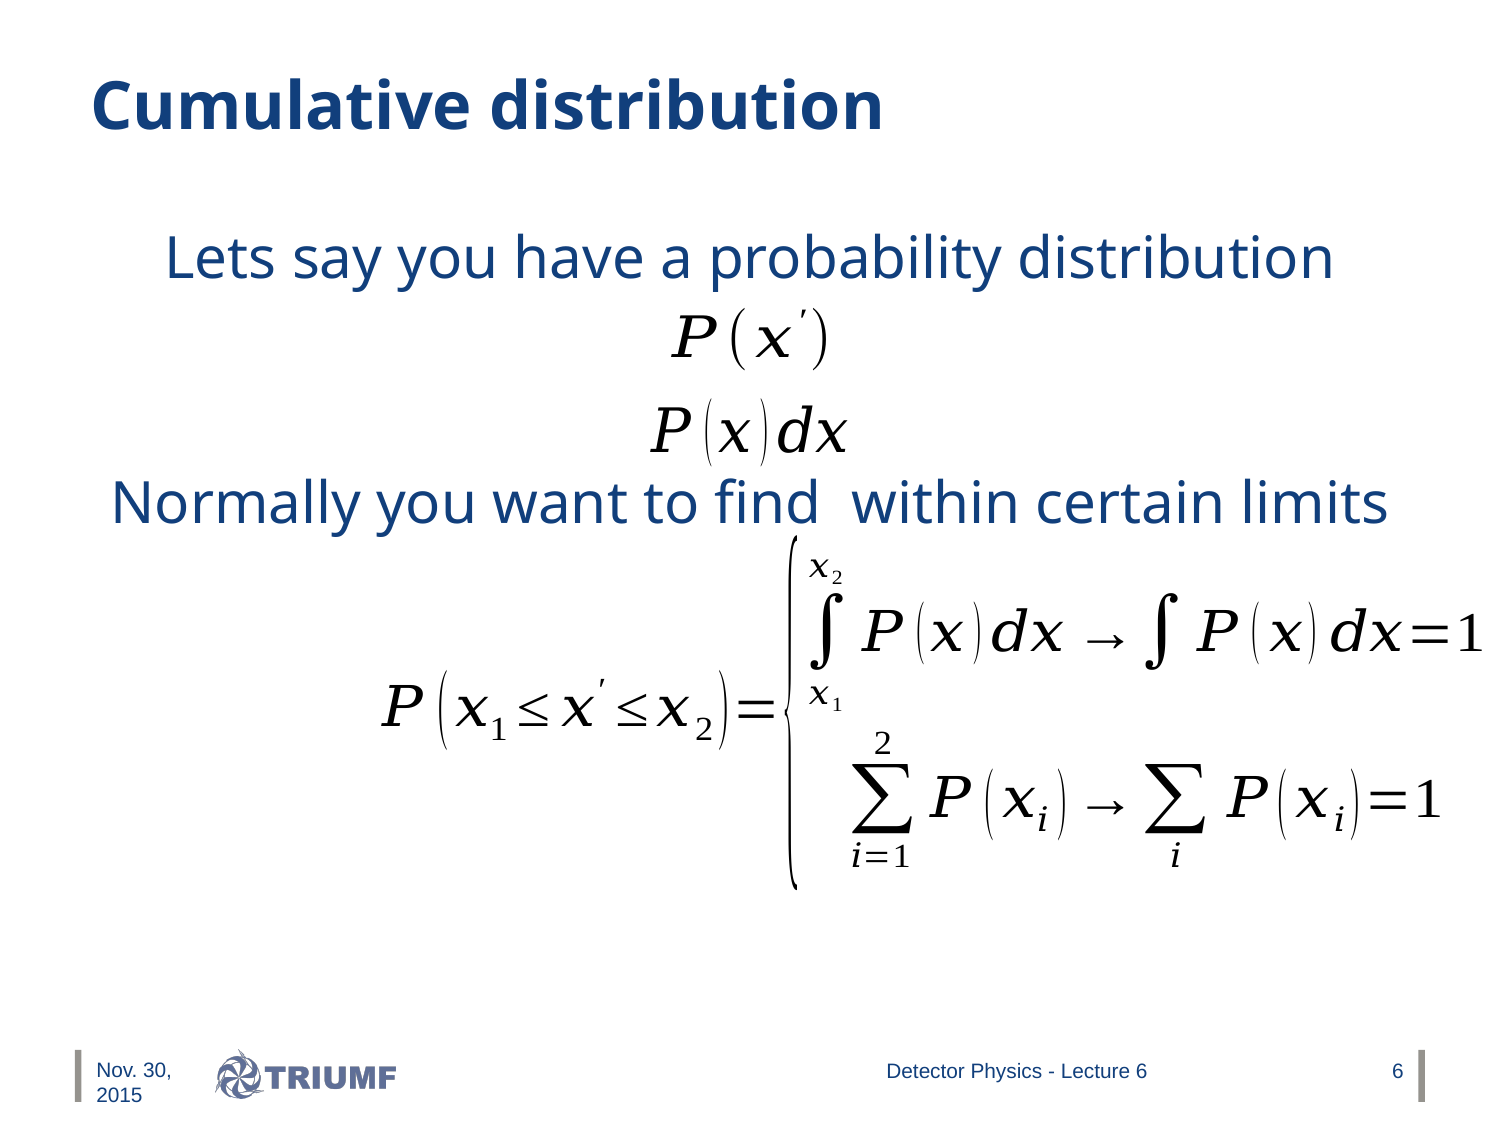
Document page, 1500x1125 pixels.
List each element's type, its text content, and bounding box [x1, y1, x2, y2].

slide_number 6 [1182, 1049, 1419, 1125]
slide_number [81, 1048, 213, 1125]
title Cumulative distribution [74, 61, 1426, 162]
footer Detector Physics - Lecture 6 [394, 1049, 1163, 1125]
